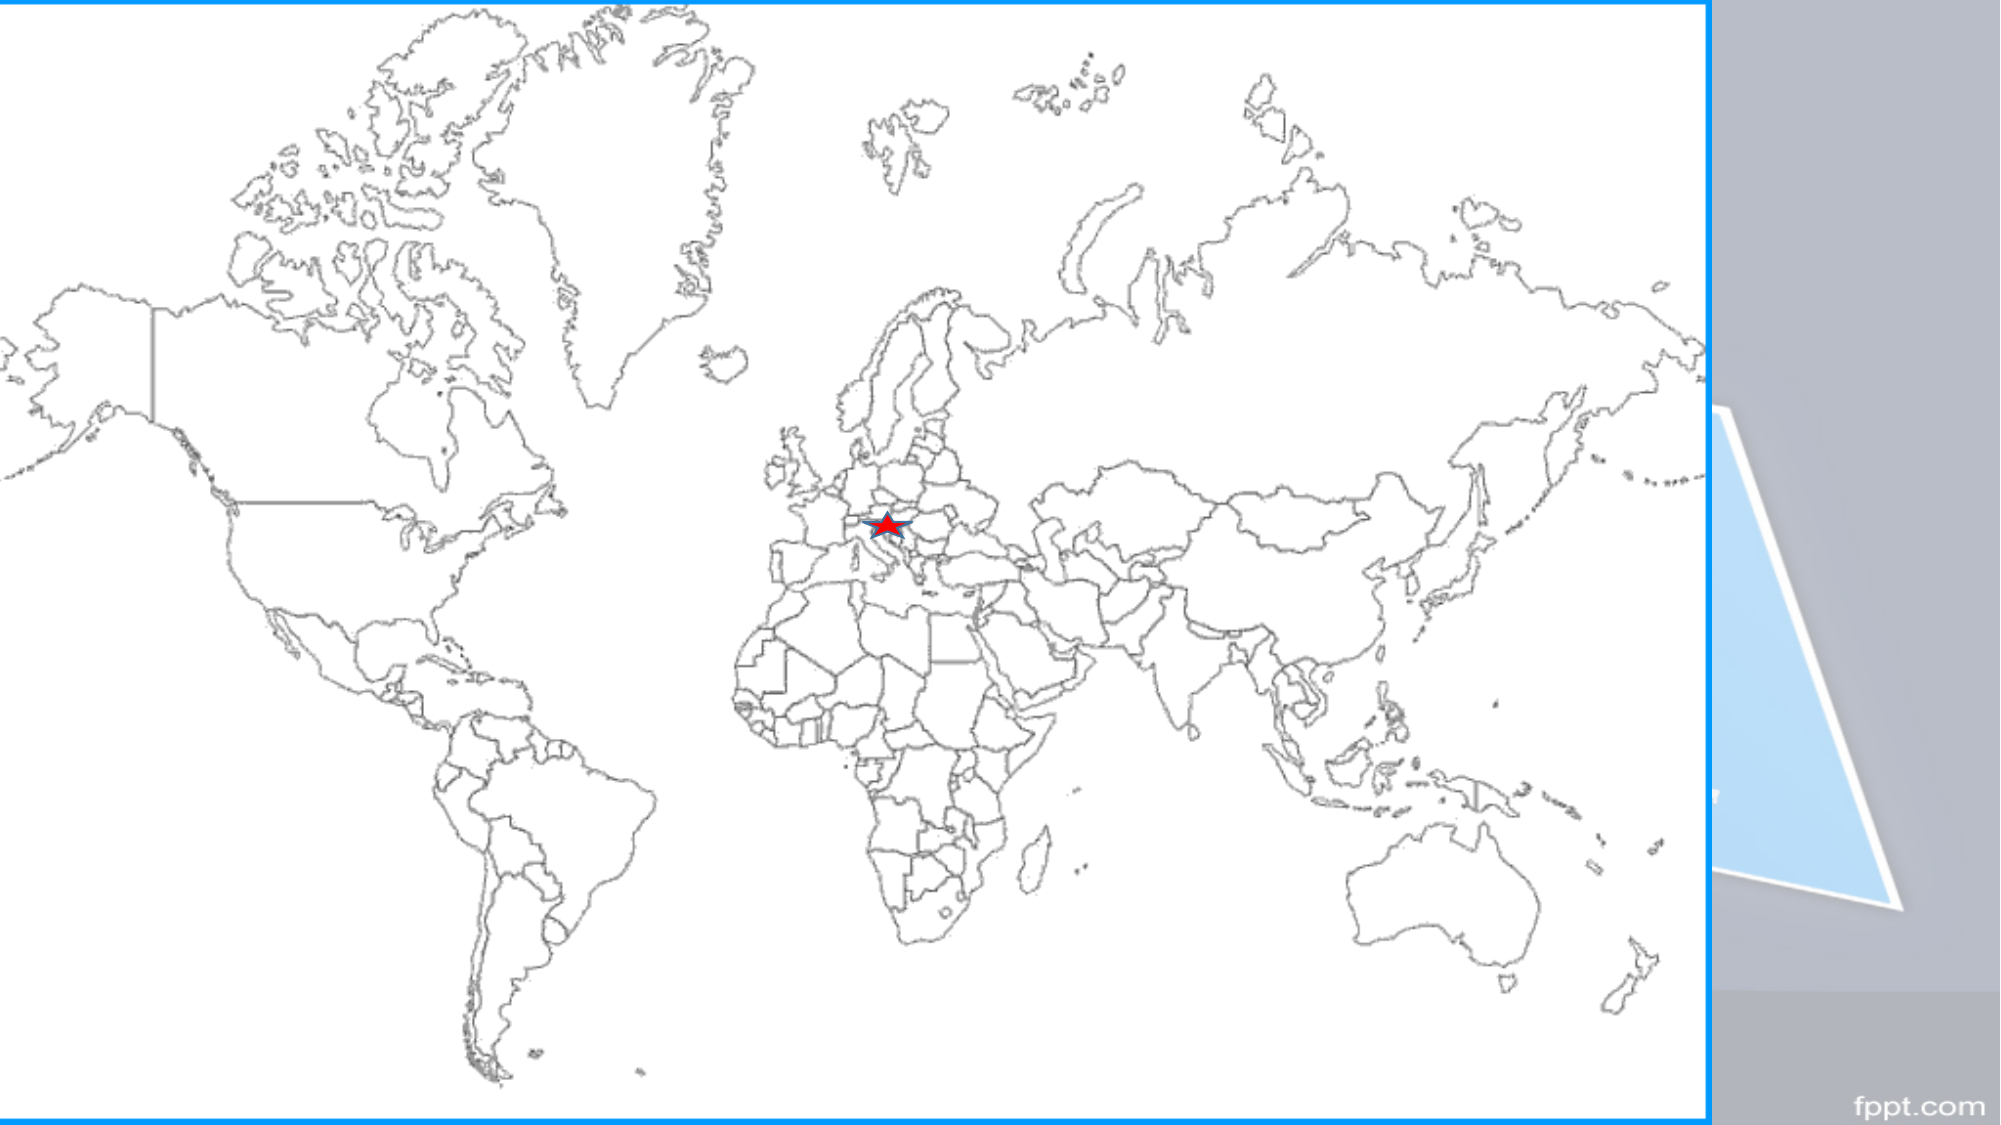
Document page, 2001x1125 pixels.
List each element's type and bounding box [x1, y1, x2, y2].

list [0, 0, 1712, 1125]
